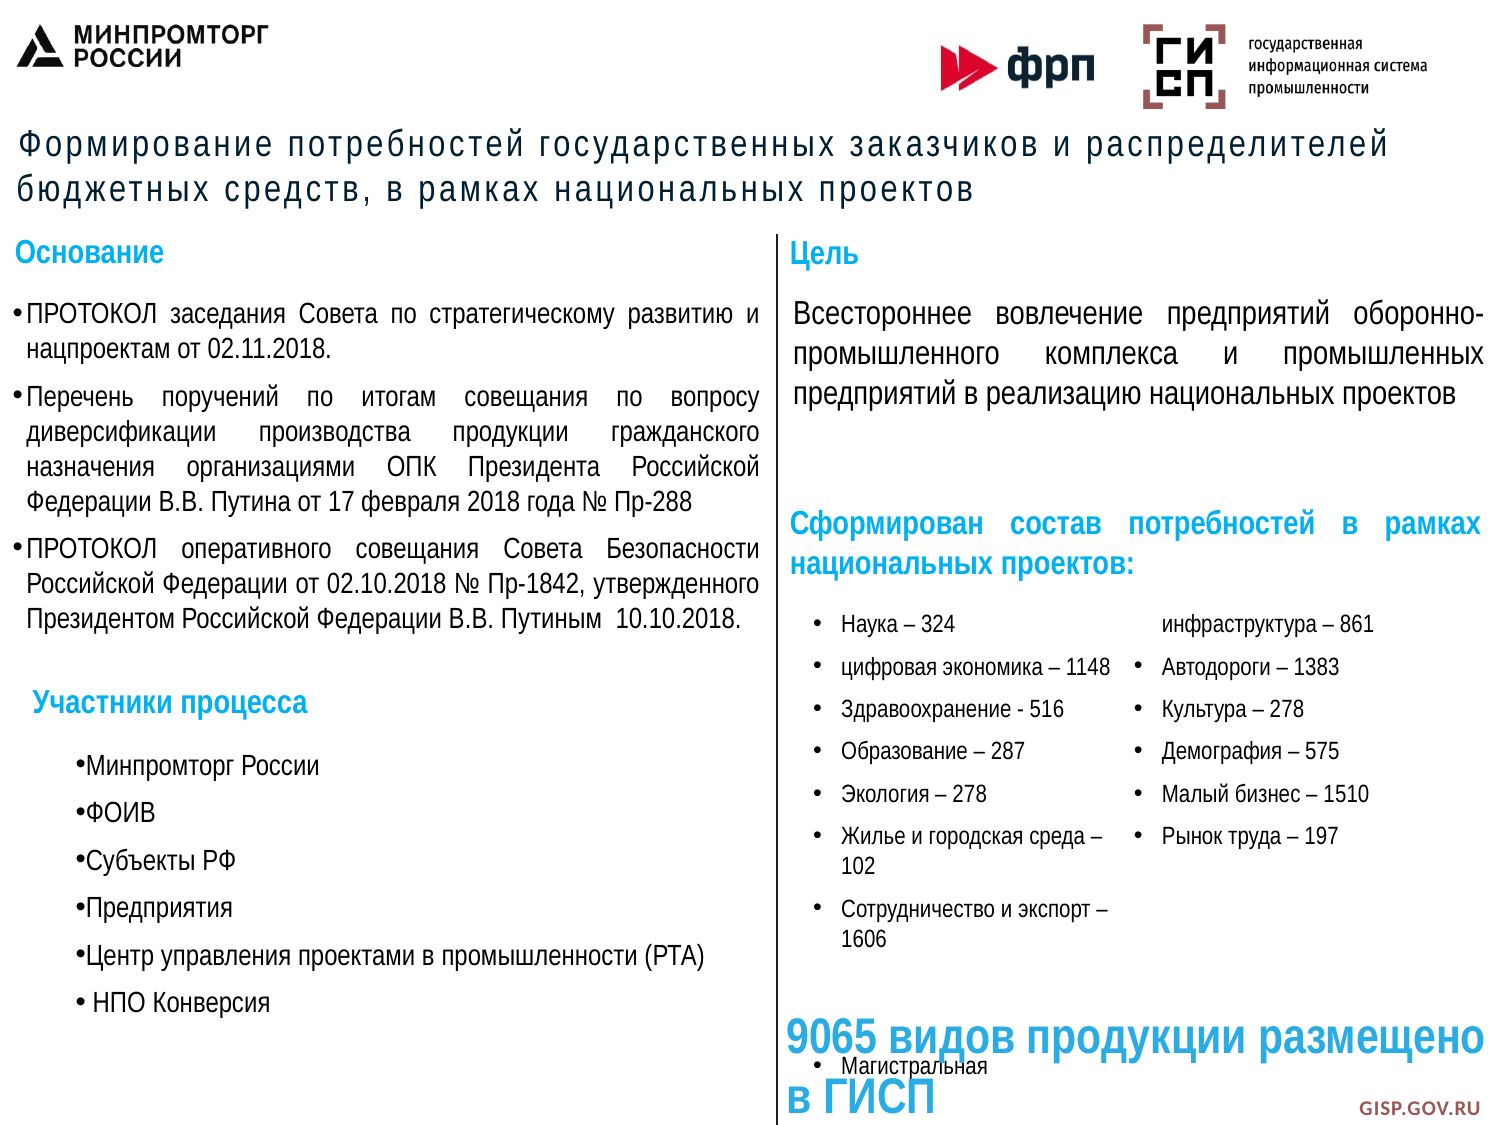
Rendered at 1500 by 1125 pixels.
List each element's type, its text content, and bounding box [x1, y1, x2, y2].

text_box Сформирован состав потребностей в рамках национальных проектов: [777, 493, 1497, 589]
text_box Минпромторг России ФОИВ Субъекты РФ Предприятия Центр управления проектами в промышленности (РТА) НПО Конверсия [16, 738, 738, 1069]
text_box Участники процесса [17, 672, 331, 728]
picture [939, 42, 1100, 91]
text_box Всестороннее вовлечение предприятий оборонно-промышленного комплекса и промышленных предприятий в реализацию национальных проектов [778, 283, 1500, 448]
text_box 9065 видов продукции размещено в ГИСП [784, 992, 1497, 1124]
text_box Основание [0, 222, 725, 278]
picture [1143, 24, 1427, 109]
text_box Формирование потребностей государственных заказчиков и распределителей бюджетных средств, в рамках национальных проектов [16, 116, 1405, 209]
text_box Цель [775, 223, 1379, 279]
text_box ПРОТОКОЛ заседания Совета по стратегическому развитию и нацпроектам от 02.11.2018. Перечень поручений по итогам совещания по вопросу диверсификации производства продукции гражданского назначения организациями ОПК Президента Российской Федерации В.В. Путина от 17 февраля 2018 года № Пр-288 ПРОТОКОЛ оперативного совещания Совета Безопасности Российской Федерации от 02.10.2018 № Пр-1842, утвержденного Президентом Российской Федерации В.В. Путиным 10.10.2018. [0, 287, 776, 642]
text_box Наука – 324 цифровая экономика – 1148 Здравоохранение - 516 Образование – 287 Экология – 278 Жилье и городская среда – 102 Сотрудничество и экспорт – 1606 Магистральная инфраструктура – 861 Автодороги – 1383 Культура – 278 Демография – 575 Малый бизнес – 1510 Рынок труда – 197 [784, 600, 1456, 992]
picture [16, 24, 270, 67]
